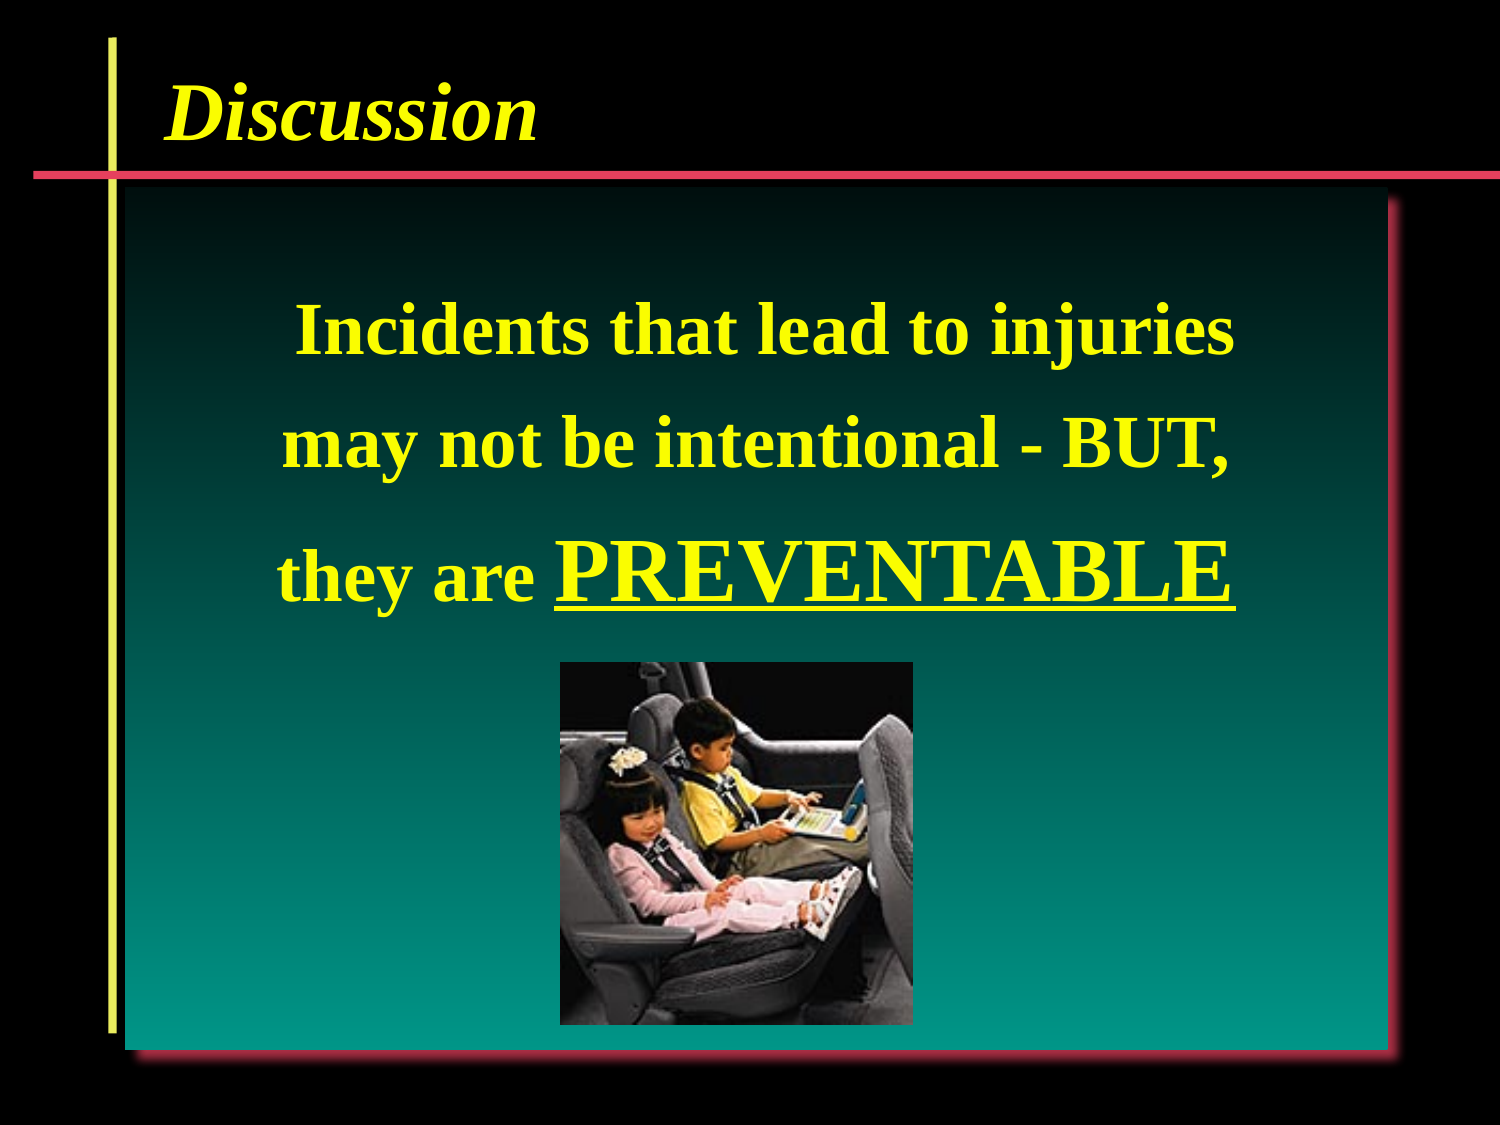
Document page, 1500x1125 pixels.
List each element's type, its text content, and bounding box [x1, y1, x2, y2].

list [125, 187, 1388, 1050]
picture [560, 662, 913, 1026]
text_box Discussion [150, 50, 556, 165]
text_box Incidents that lead to injuries may not be intentional - BUT, they are PREVENTABLE [199, 249, 1313, 740]
